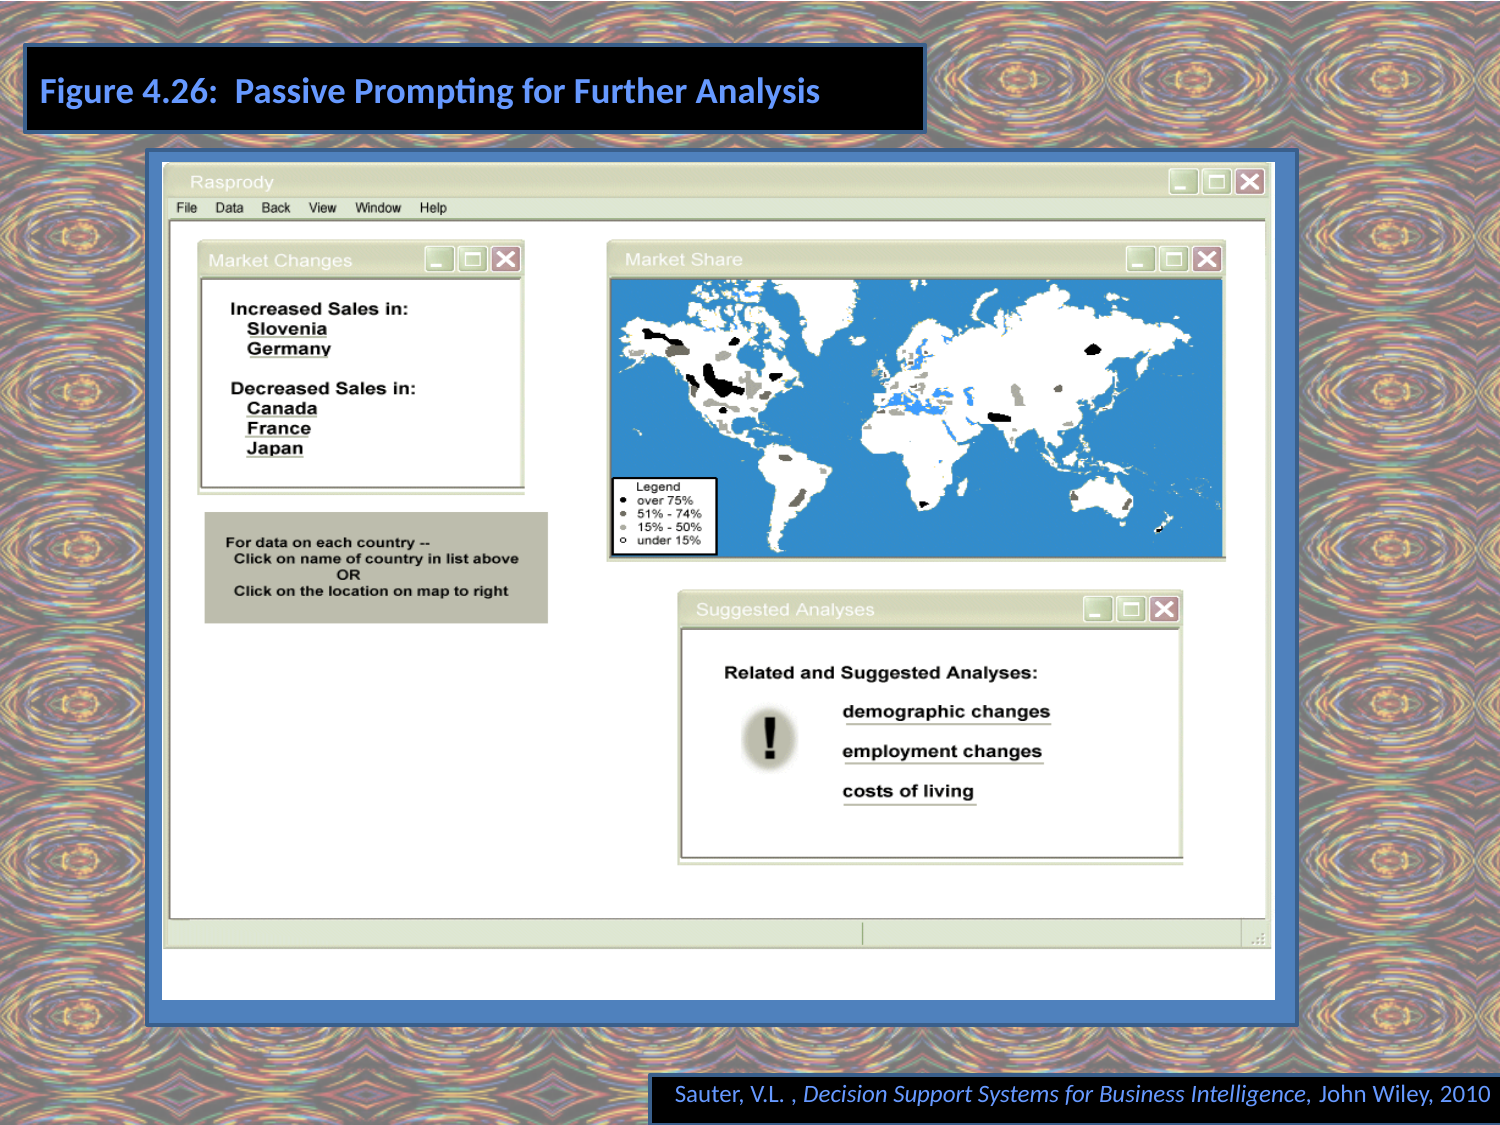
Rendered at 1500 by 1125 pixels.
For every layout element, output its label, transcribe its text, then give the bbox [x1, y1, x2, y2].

picture [0, 1, 1500, 1125]
title Figure 4.26: Passive Prompting for Further Analysis [24, 24, 925, 118]
